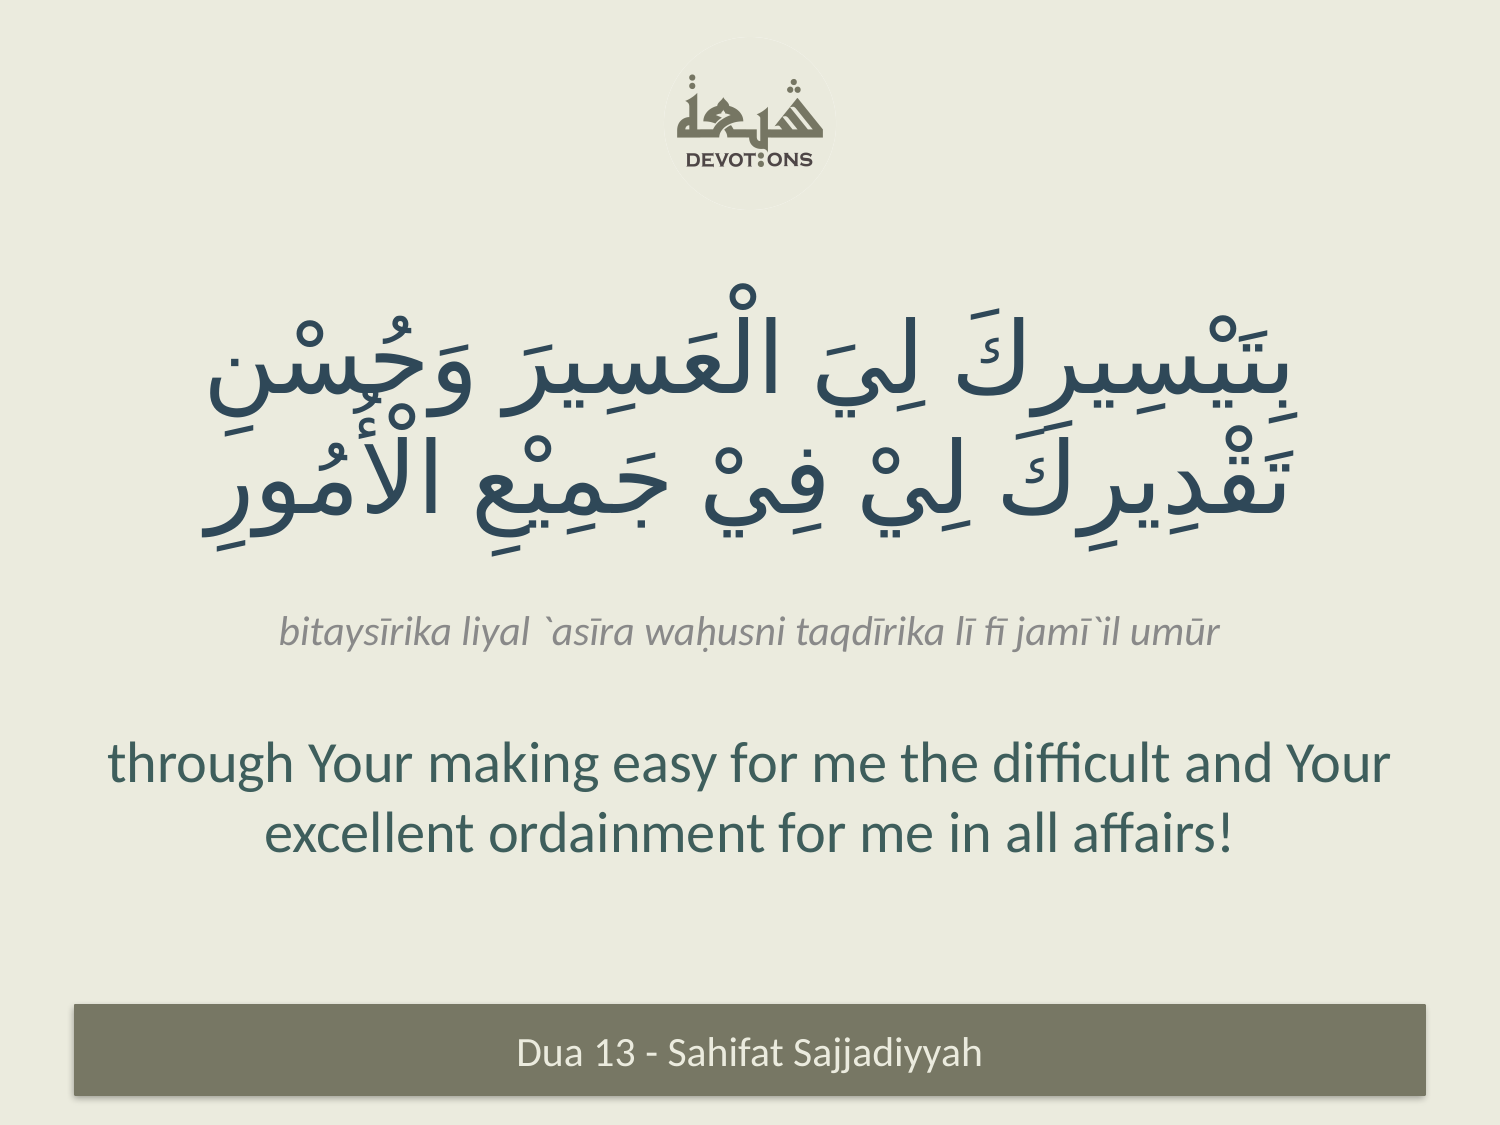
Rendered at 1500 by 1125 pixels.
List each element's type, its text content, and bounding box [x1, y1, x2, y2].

text_box بِتَيْسِيرِكَ لِيَ الْعَسِيرَ وَحُسْنِ تَقْدِيرِكَ لِيْ فِيْ جَمِيْعِ الْأُمُورِ bitaysīrika liyal `asīra waḥusni taqdīrika lī fī jamī`il umūr through Your making easy for me the difficult and Your excellent ordainment for me in all affairs! [74, 286, 1425, 871]
picture [656, 29, 844, 218]
text_box Dua 13 - Sahifat Sajjadiyyah [501, 1017, 999, 1083]
text_box [74, 1004, 1426, 1096]
